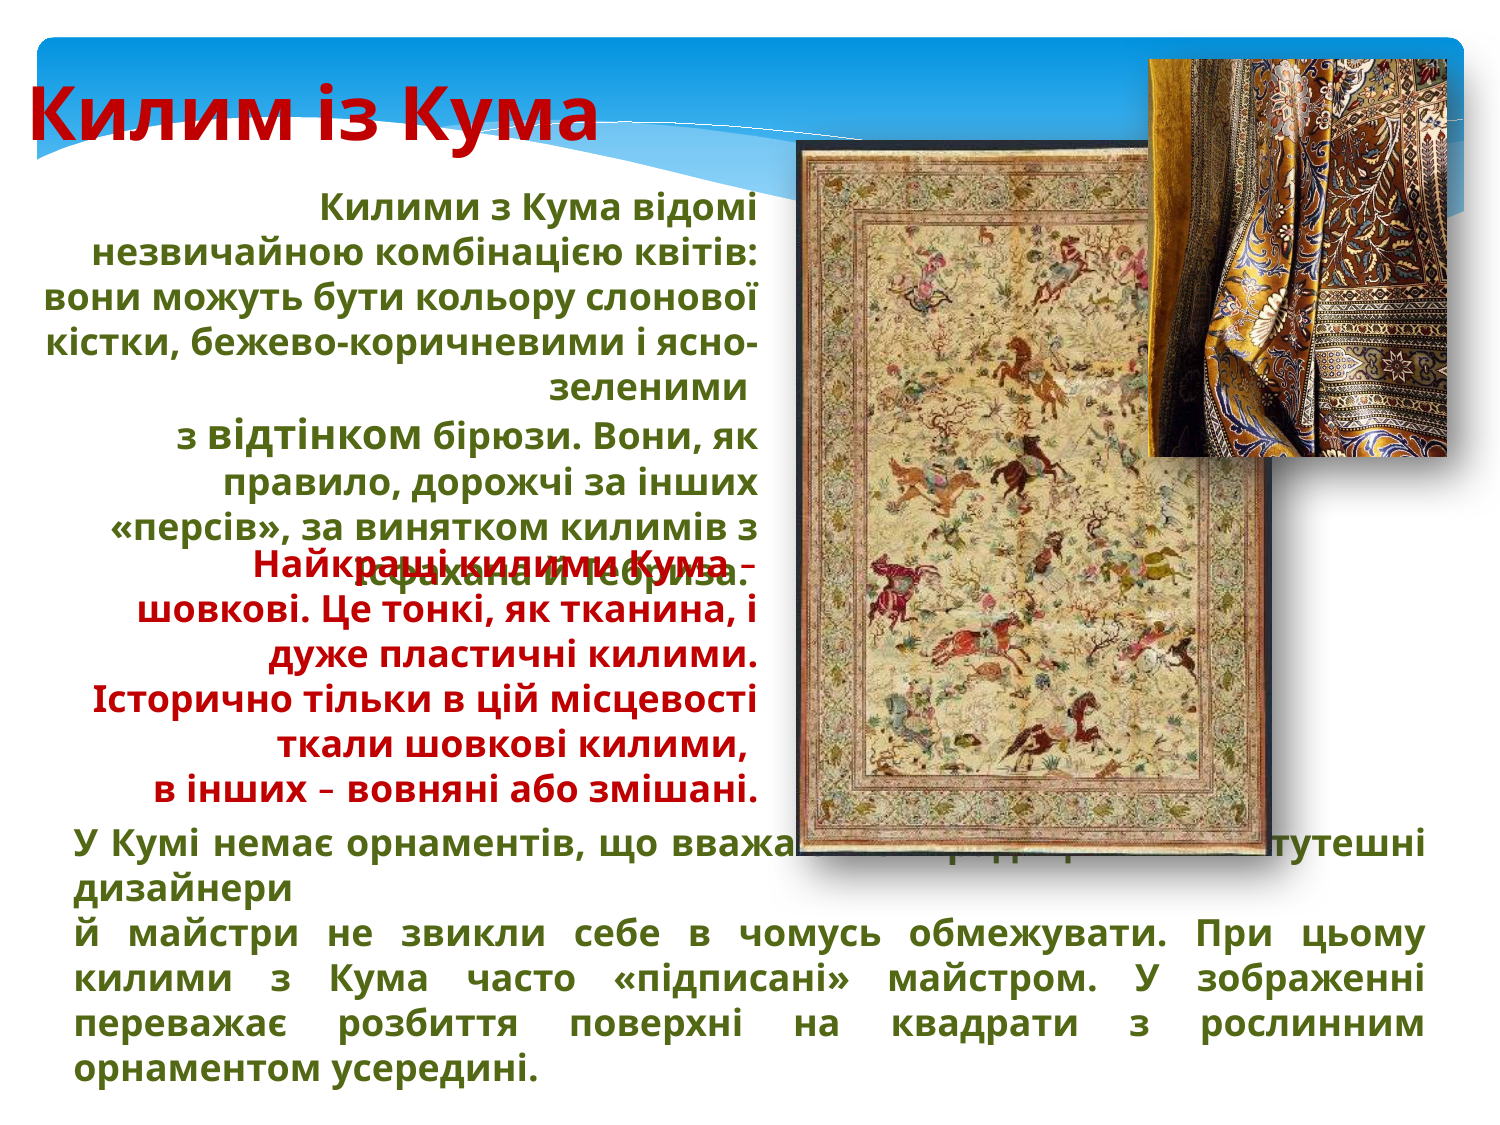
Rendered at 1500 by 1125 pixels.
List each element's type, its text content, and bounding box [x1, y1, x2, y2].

text_box Найкращі килими Кума ̶ шовкові. Це тонкі, як тканина, і дуже пластичні килими. Історично тільки в цій місцевості ткали шовкові килими, в інших ̶ вовняні або змішані. [58, 532, 774, 811]
picture [796, 58, 1452, 856]
text_box У Кумі немає орнаментів, що вважаються традиційними ̶ тутешні дизайнери й майстри не звикли себе в чомусь обмежувати. При цьому килими з Кума часто «підписані» майстром. У зображенні переважає розбиття поверхні на квадрати з рослинним орнаментом усередині. [58, 811, 1442, 1097]
text_box Килими з Кума відомі незвичайною комбінацією квітів: вони можуть бути кольору слонової кістки, бежево-коричневими і ясно-зеленими з відтінком бірюзи. Вони, як правило, дорожчі за інших «персів», за винятком килимів з Ісфахана й Тебриза. [23, 175, 774, 601]
text_box Килим із Кума [11, 58, 617, 164]
